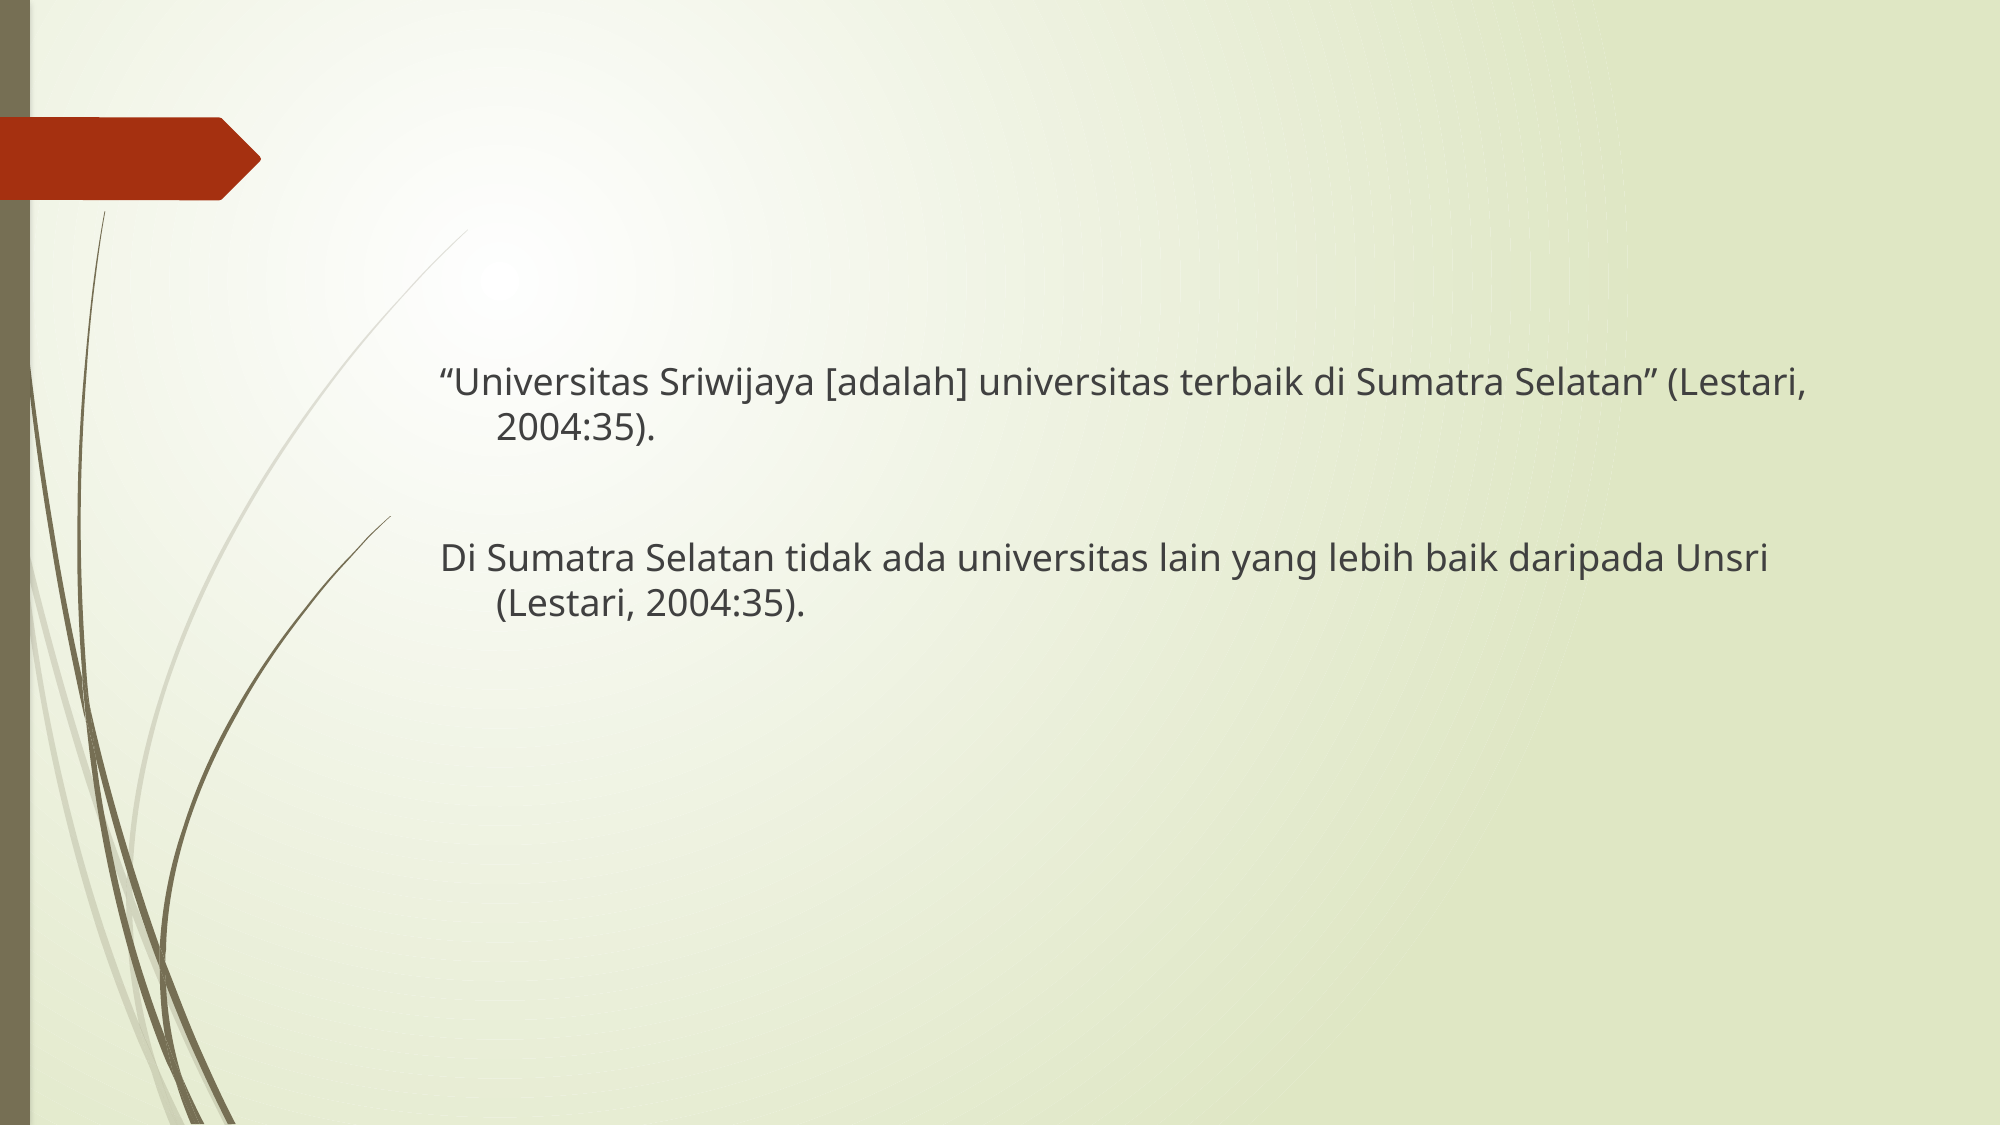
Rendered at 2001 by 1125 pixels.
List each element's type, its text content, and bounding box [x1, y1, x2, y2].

list “Universitas Sriwijaya [adalah] universitas terbaik di Sumatra Selatan” (Lestari, 2004:35). Di Sumatra Selatan tidak ada universitas lain yang lebih baik daripada Unsri (Lestari, 2004:35). [424, 350, 1888, 970]
